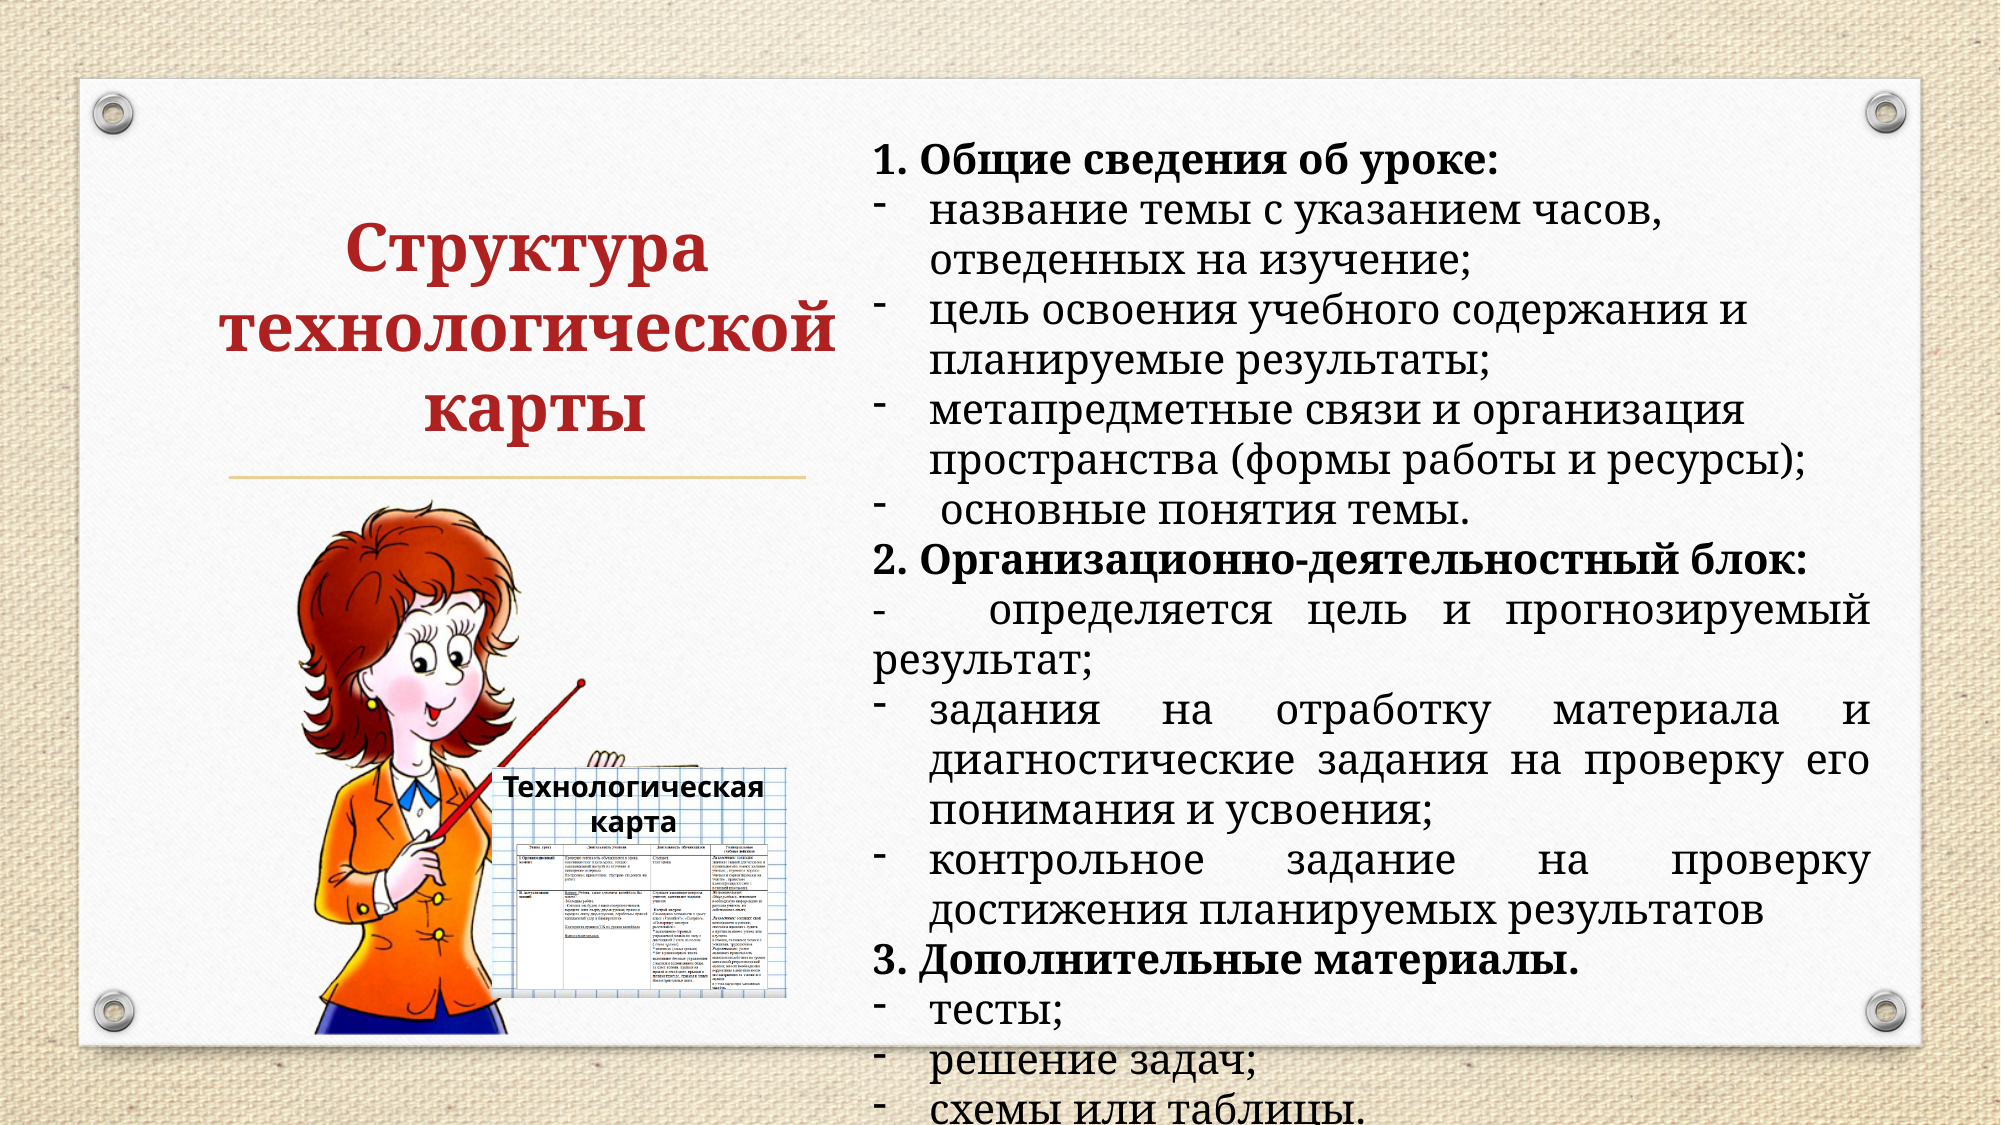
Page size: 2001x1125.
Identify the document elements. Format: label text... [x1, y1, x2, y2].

text_box Структура технологической карты [161, 170, 858, 480]
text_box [257, 479, 788, 1048]
picture [0, 0, 2001, 1125]
text_box 1. Общие сведения об уроке: название темы с указанием часов, отведенных на изучение; цель освоения учебного содержания и планируемые результаты; метапредметные связи и организация пространства (формы работы и ресурсы); основные понятия темы. 2. Организационно-деятельностный блок: - определяется цель и прогнозируемый результат; задания на отработку материала и диагностические задания на проверку его понимания и усвоения; контрольное задание на проверку достижения планируемых результатов 3. Дополнительные материалы. тесты; решение задач; схемы или таблицы. [858, 125, 1886, 1125]
